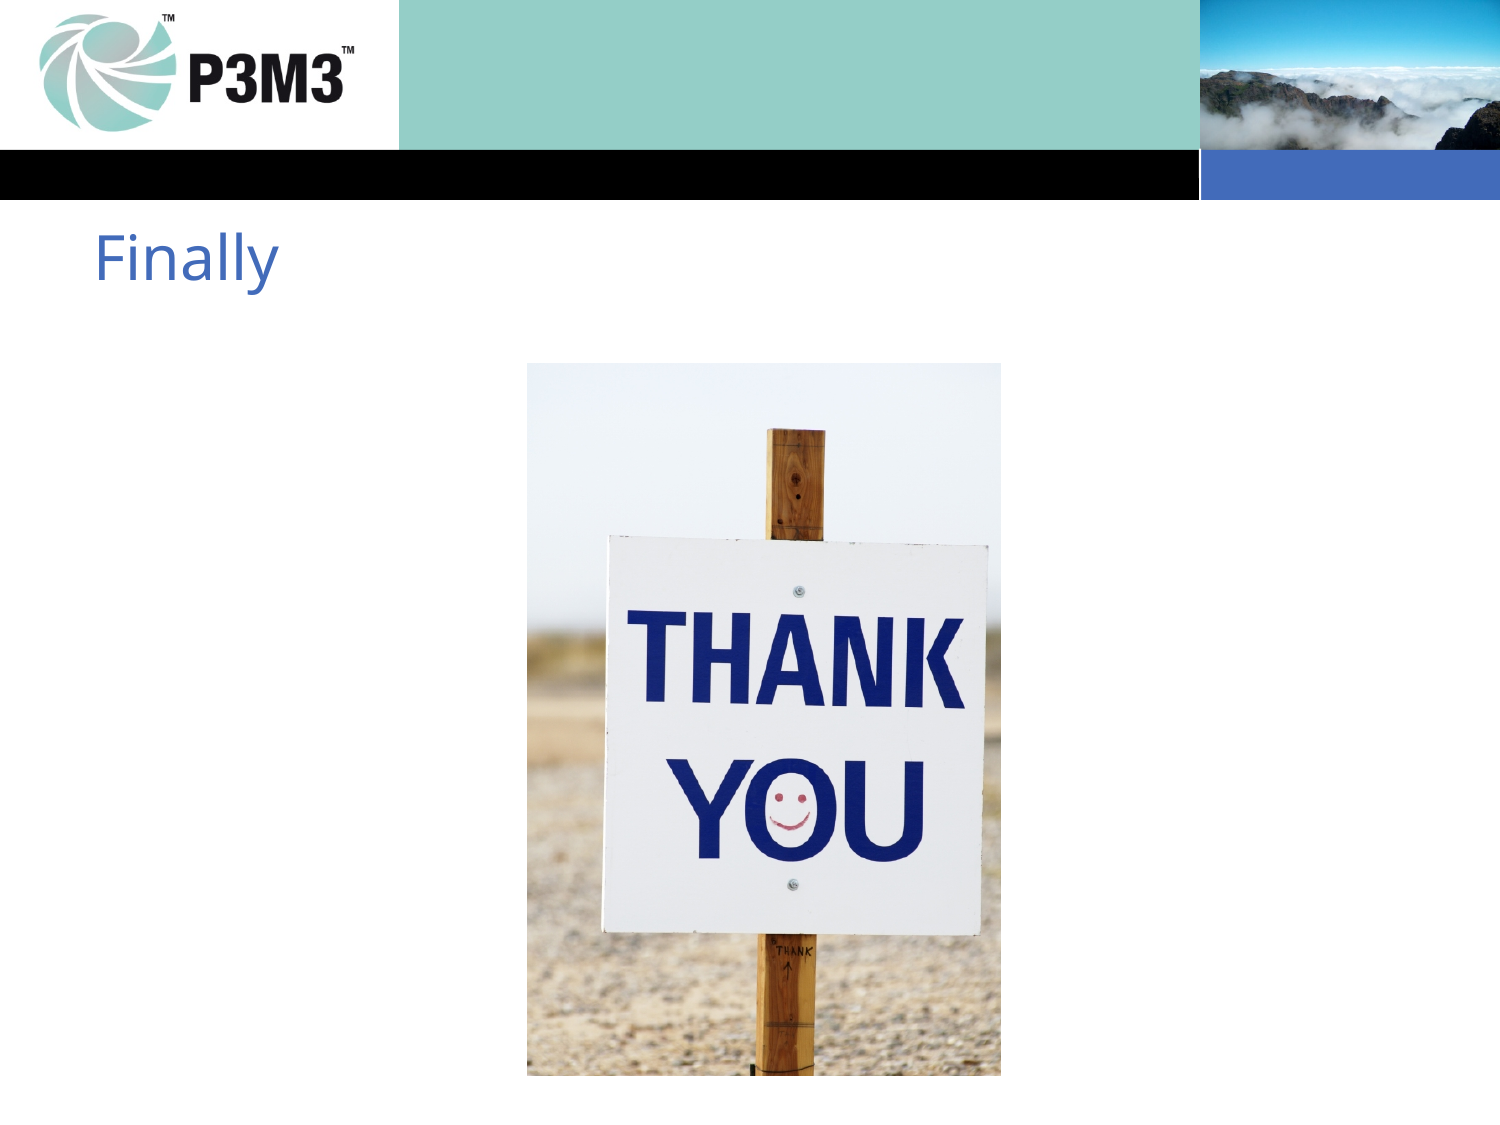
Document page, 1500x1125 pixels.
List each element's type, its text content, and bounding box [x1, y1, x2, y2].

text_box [0, 0, 1500, 201]
title Finally [87, 212, 1366, 325]
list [527, 363, 1002, 1077]
